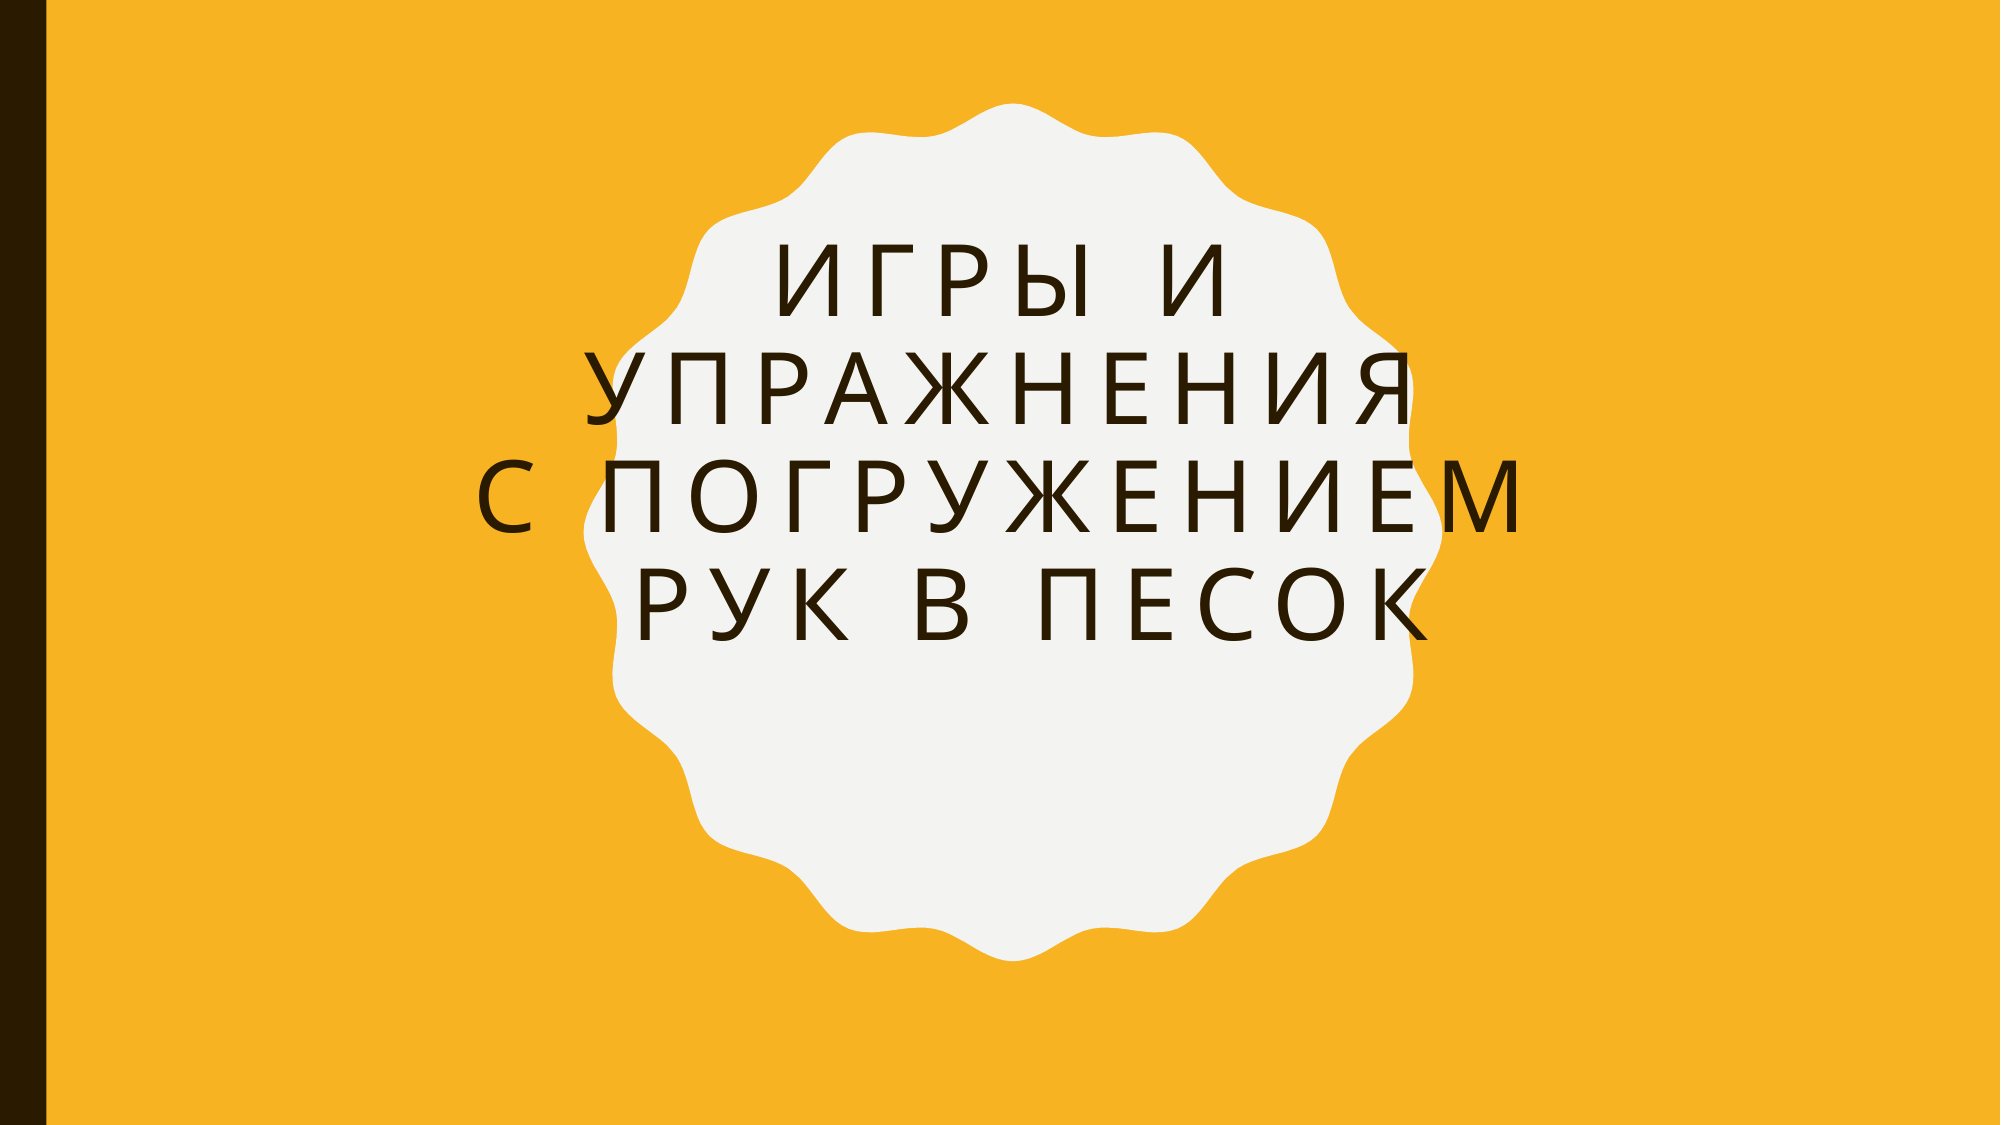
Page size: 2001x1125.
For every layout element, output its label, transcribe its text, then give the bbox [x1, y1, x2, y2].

title Игры и упражнения с погружением рук в песок [184, 85, 1877, 807]
